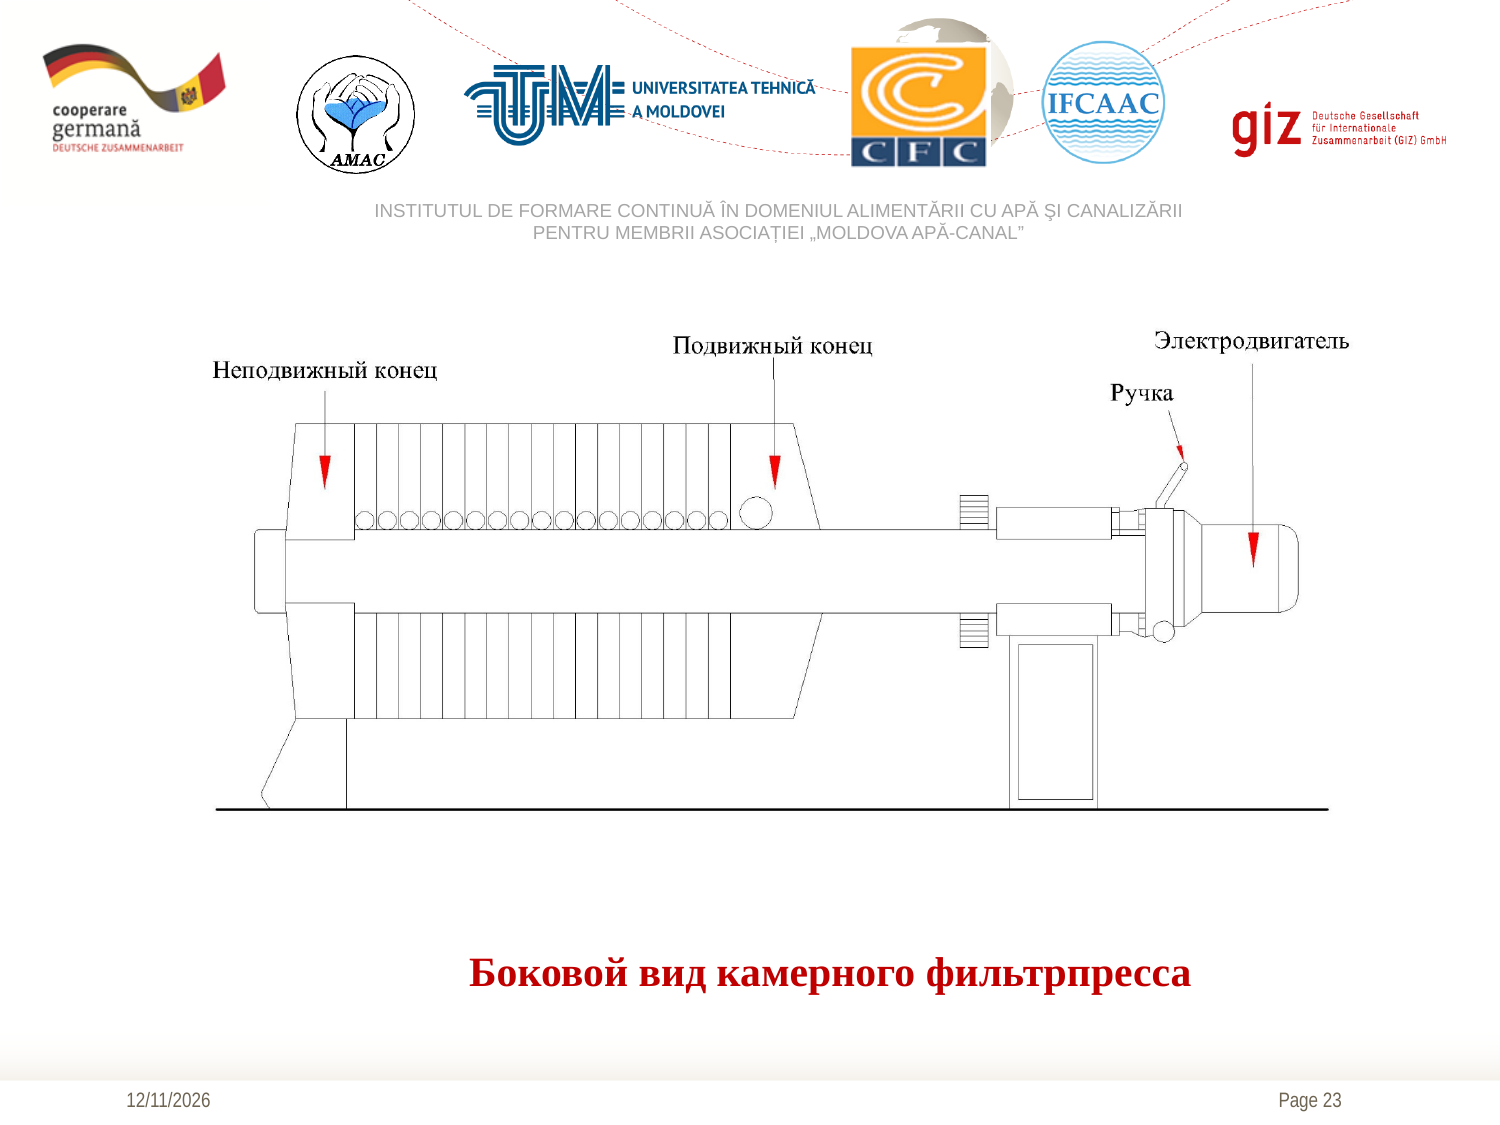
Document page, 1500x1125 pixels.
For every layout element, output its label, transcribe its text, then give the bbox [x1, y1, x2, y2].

text_box INSTITUTUL DE FORMARE CONTINUĂ ÎN DOMENIUL ALIMENTĂRII CU APĂ ŞI CANALIZĂRII PENTRU MEMBRII ASOCIAȚIEI „MOLDOVA APĂ-CANAL” [190, 171, 1366, 251]
picture [0, 959, 1500, 1081]
picture [0, 0, 1500, 207]
picture [168, 327, 1367, 838]
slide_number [111, 1079, 325, 1121]
text_box Боковой вид камерного фильтрпресса [270, 937, 1391, 1003]
